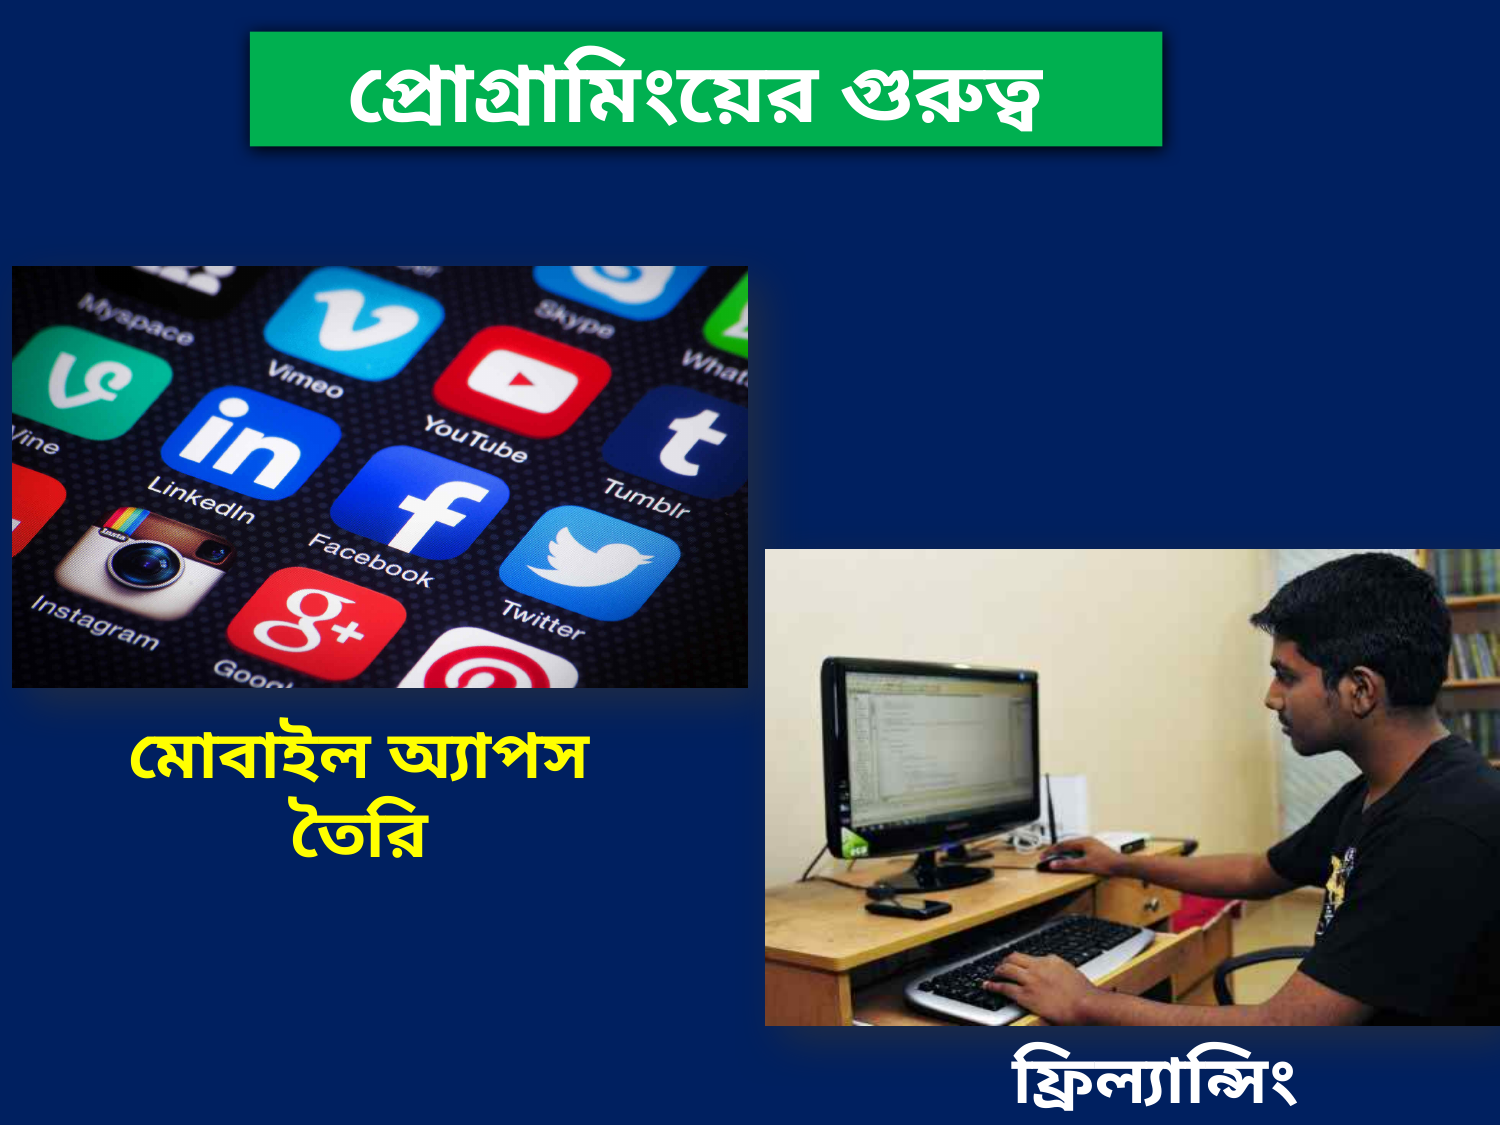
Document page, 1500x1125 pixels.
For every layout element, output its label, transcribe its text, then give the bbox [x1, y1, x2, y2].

picture [12, 266, 748, 688]
picture [765, 549, 1500, 1026]
text_box প্রোগ্রামিংয়ের গুরুত্ব [249, 31, 1163, 147]
text_box মোবাইল অ্যাপস তৈরি [99, 703, 619, 879]
text_box ফ্রিল্যান্সিং [952, 1029, 1375, 1124]
